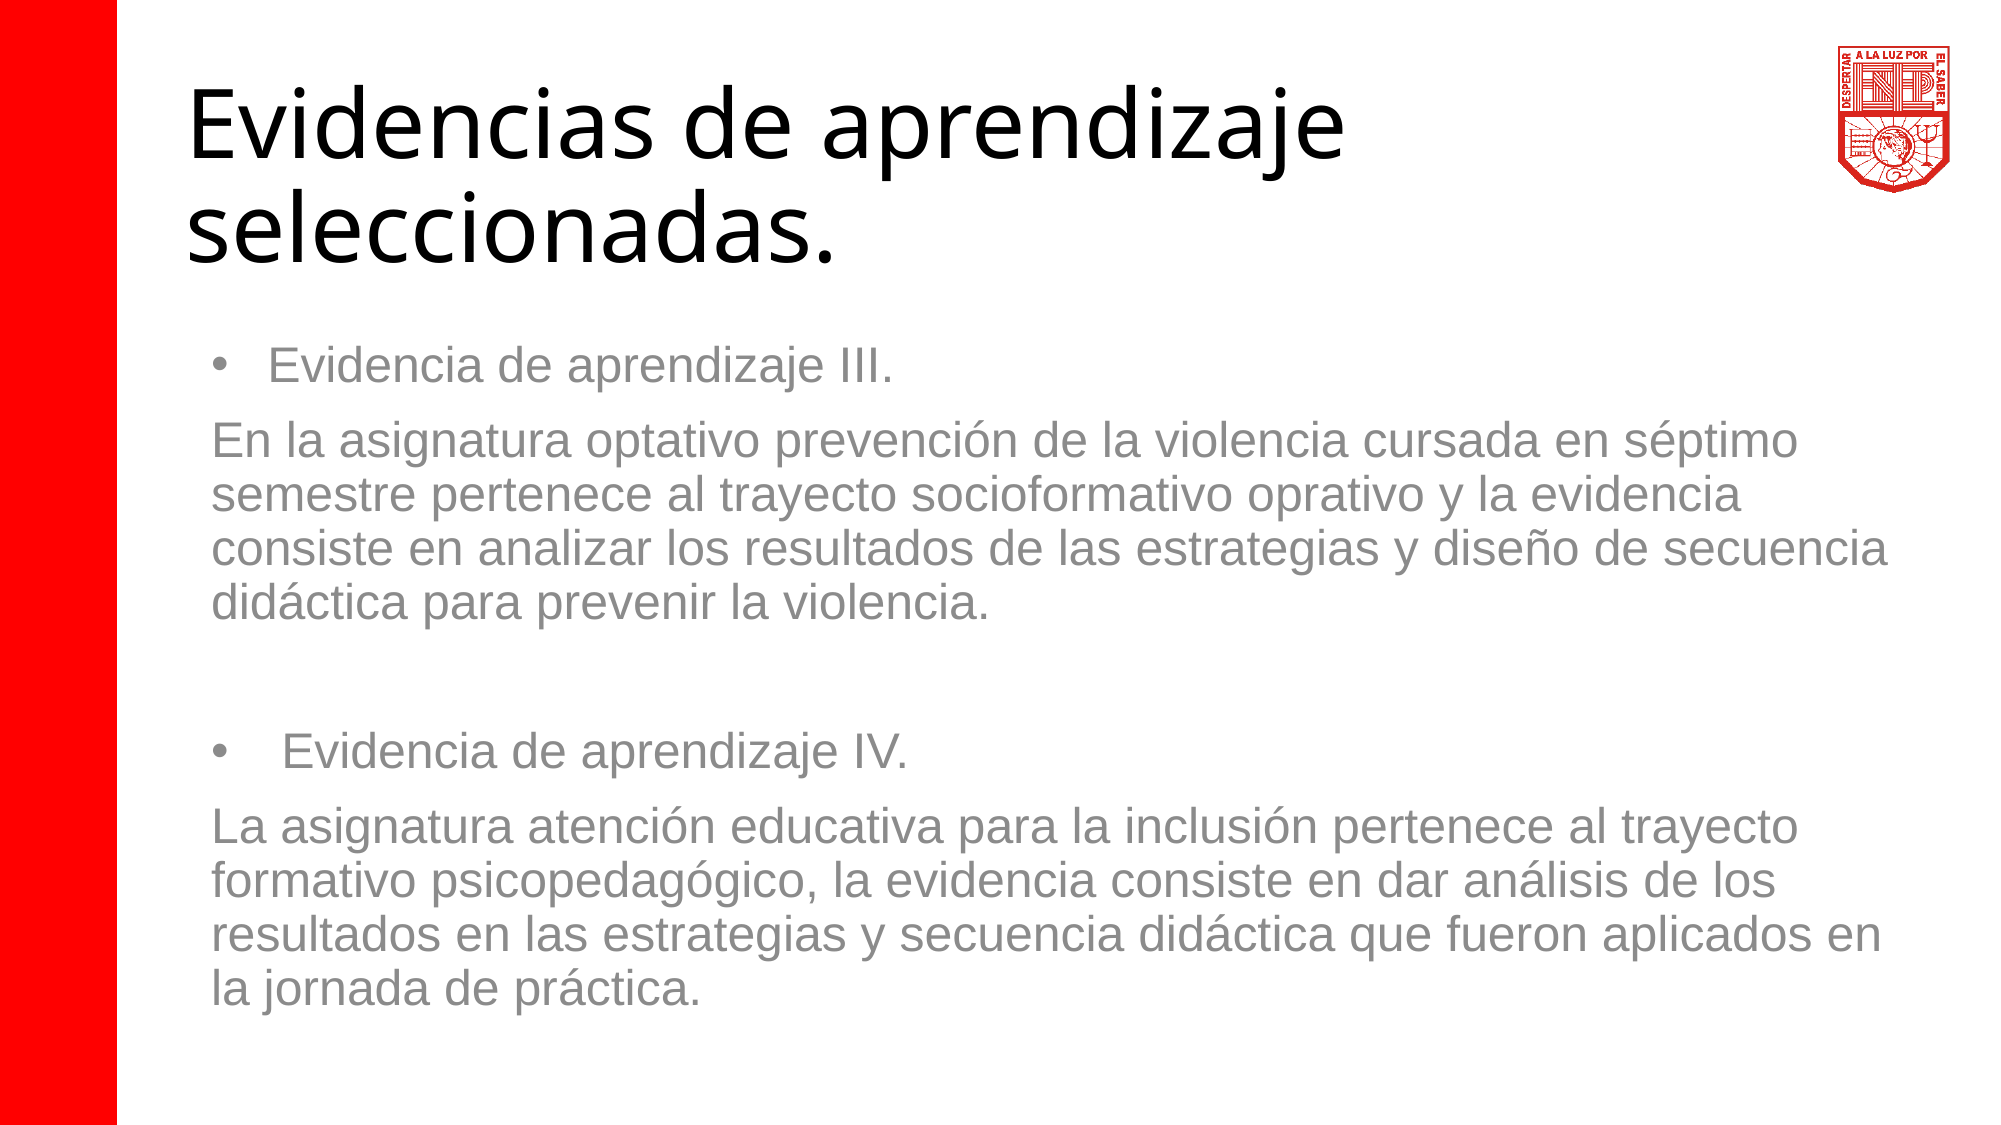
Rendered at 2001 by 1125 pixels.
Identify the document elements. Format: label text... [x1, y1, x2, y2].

title Evidencias de aprendizaje seleccionadas. [170, 66, 1896, 291]
list Evidencia de aprendizaje III. En la asignatura optativo prevención de la violencia cursada en séptimo semestre pertenece al trayecto socioformativo oprativo y la evidencia consiste en analizar los resultados de las estrategias y diseño de secuencia didáctica para prevenir la violencia. Evidencia de aprendizaje IV. La asignatura atención educativa para la inclusión pertenece al trayecto formativo psicopedagógico, la evidencia consiste en dar análisis de los resultados en las estrategias y secuencia didáctica que fueron aplicados en la jornada de práctica. [195, 331, 1921, 1086]
picture [1822, 27, 1965, 211]
